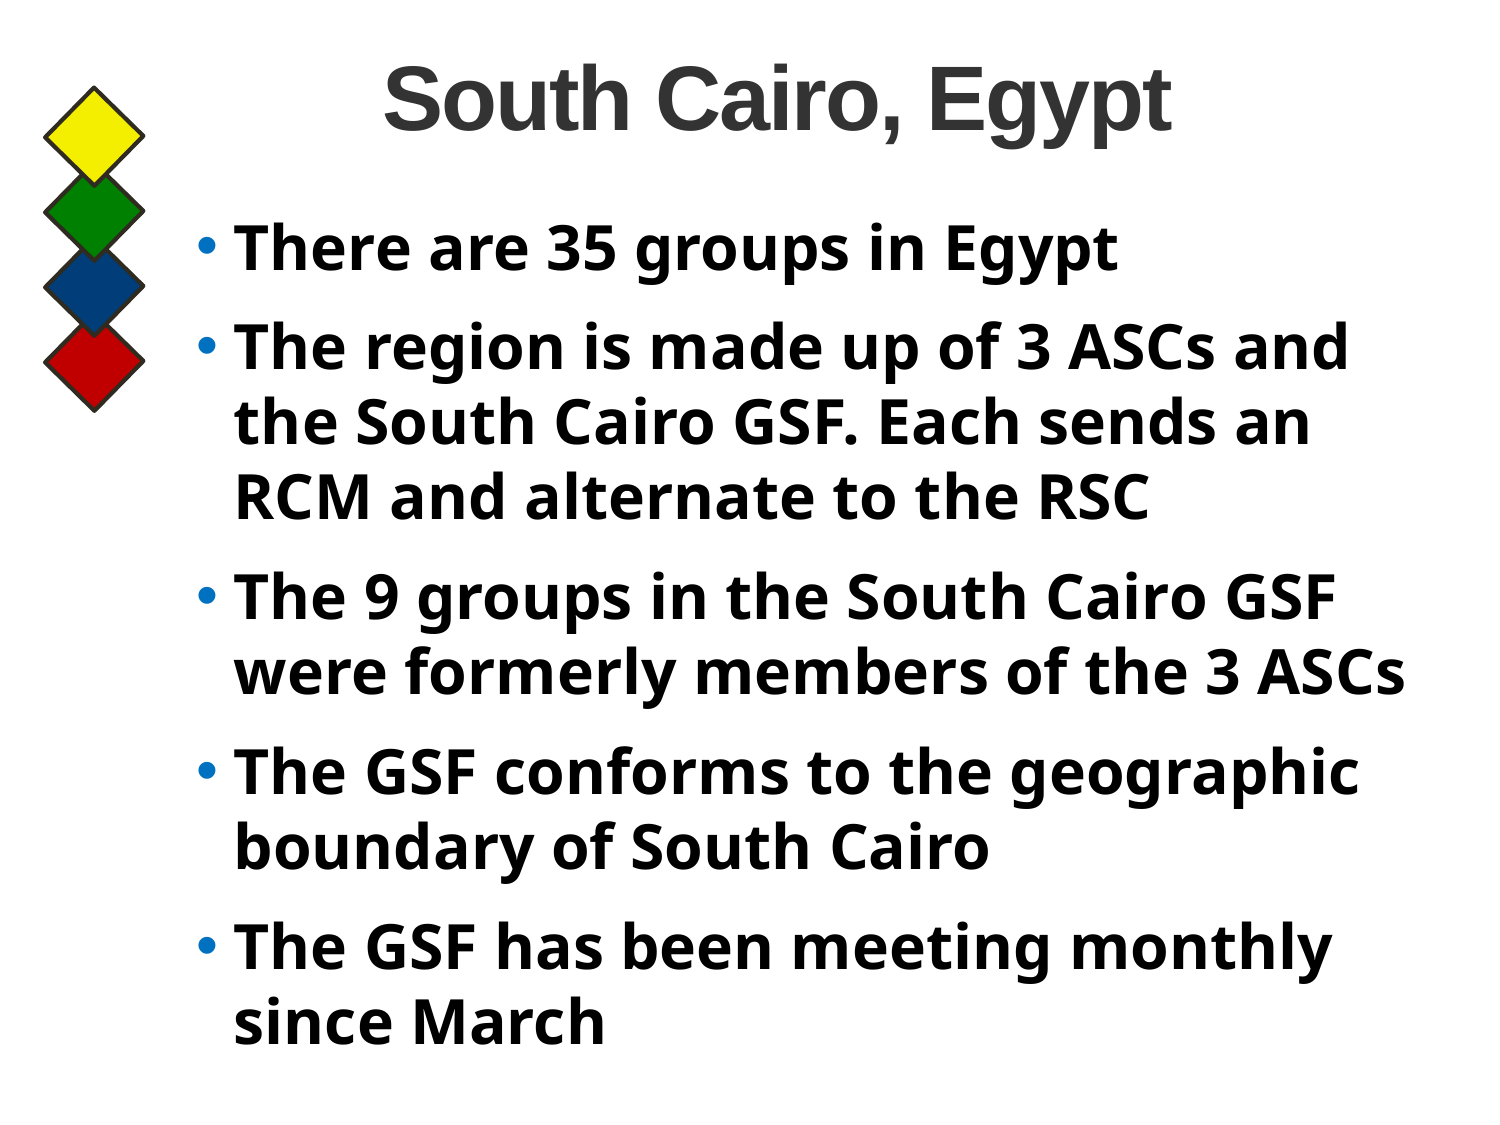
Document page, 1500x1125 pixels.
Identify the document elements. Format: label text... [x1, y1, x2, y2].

list There are 35 groups in Egypt The region is made up of 3 ASCs and the South Cairo GSF. Each sends an RCM and alternate to the RSC The 9 groups in the South Cairo GSF were formerly members of the 3 ASCs The GSF conforms to the geographic boundary of South Cairo The GSF has been meeting monthly since March [162, 200, 1463, 1125]
title South Cairo, Egypt [162, 0, 1393, 188]
